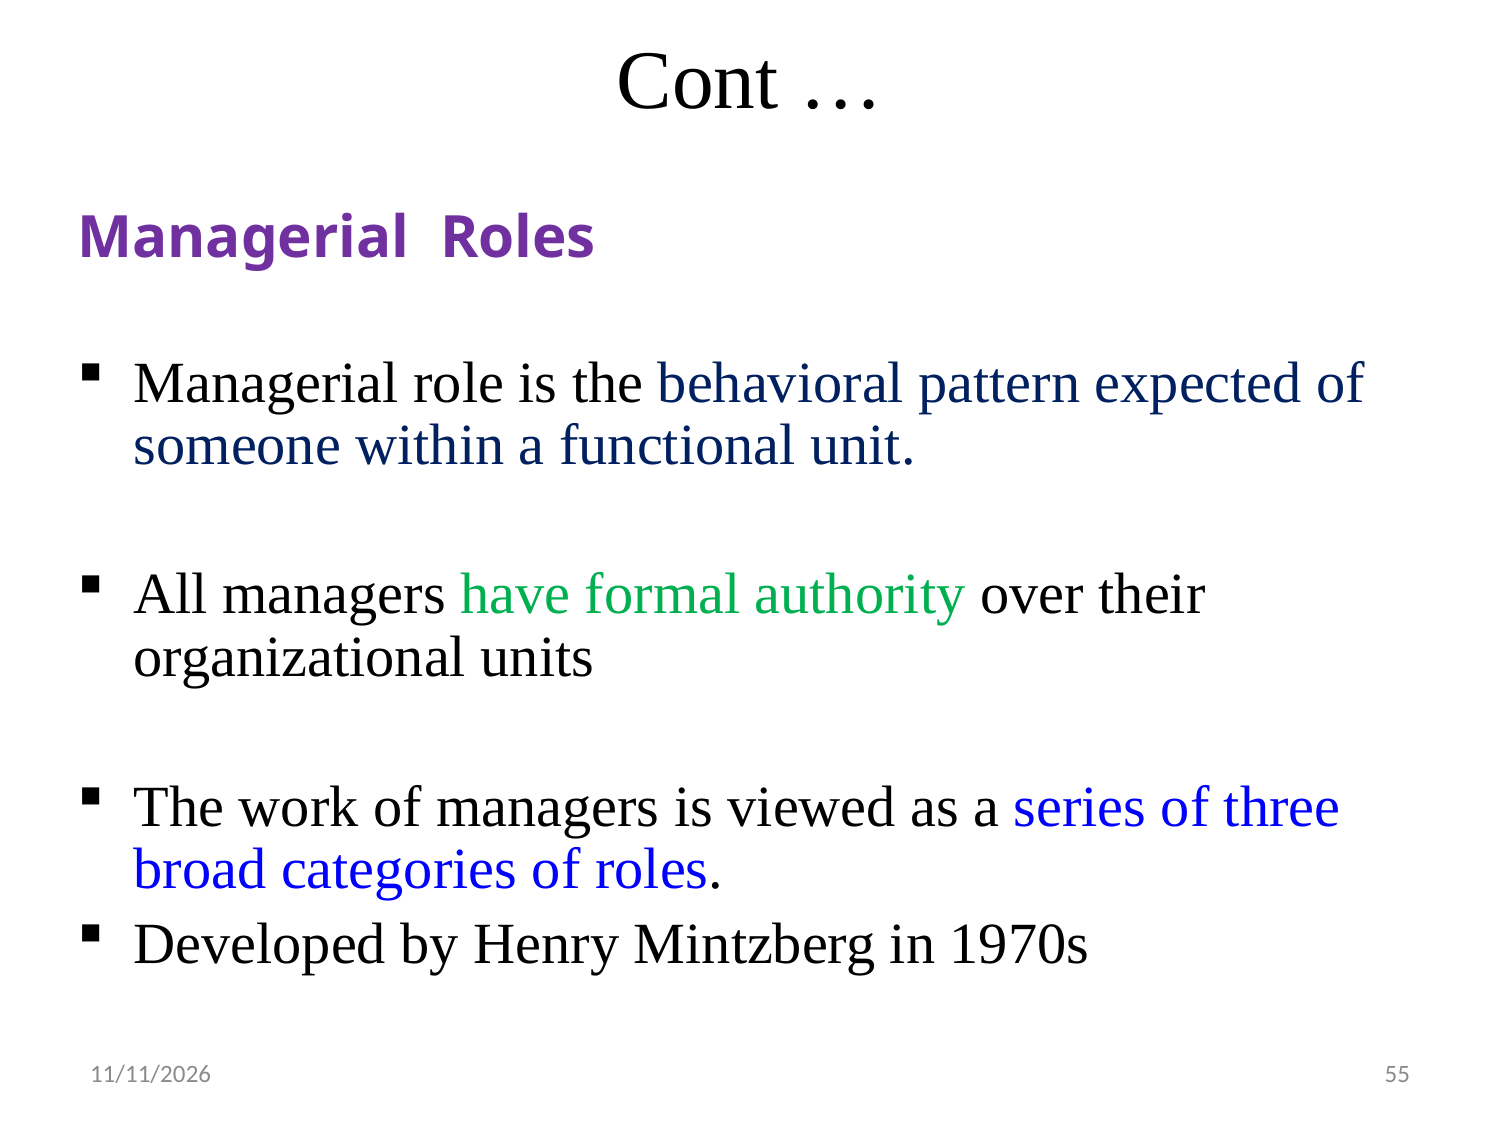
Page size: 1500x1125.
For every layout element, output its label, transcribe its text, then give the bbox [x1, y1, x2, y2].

slide_number 55 [1074, 1042, 1425, 1103]
slide_number 19-Feb-20 [75, 1042, 425, 1103]
title Cont … [75, 0, 1425, 150]
list Managerial Roles Managerial role is the behavioral pattern expected of someone within a functional unit. All managers have formal authority over their organizational units The work of managers is viewed as a series of three broad categories of roles. Developed by Henry Mintzberg in 1970s [62, 200, 1500, 1005]
